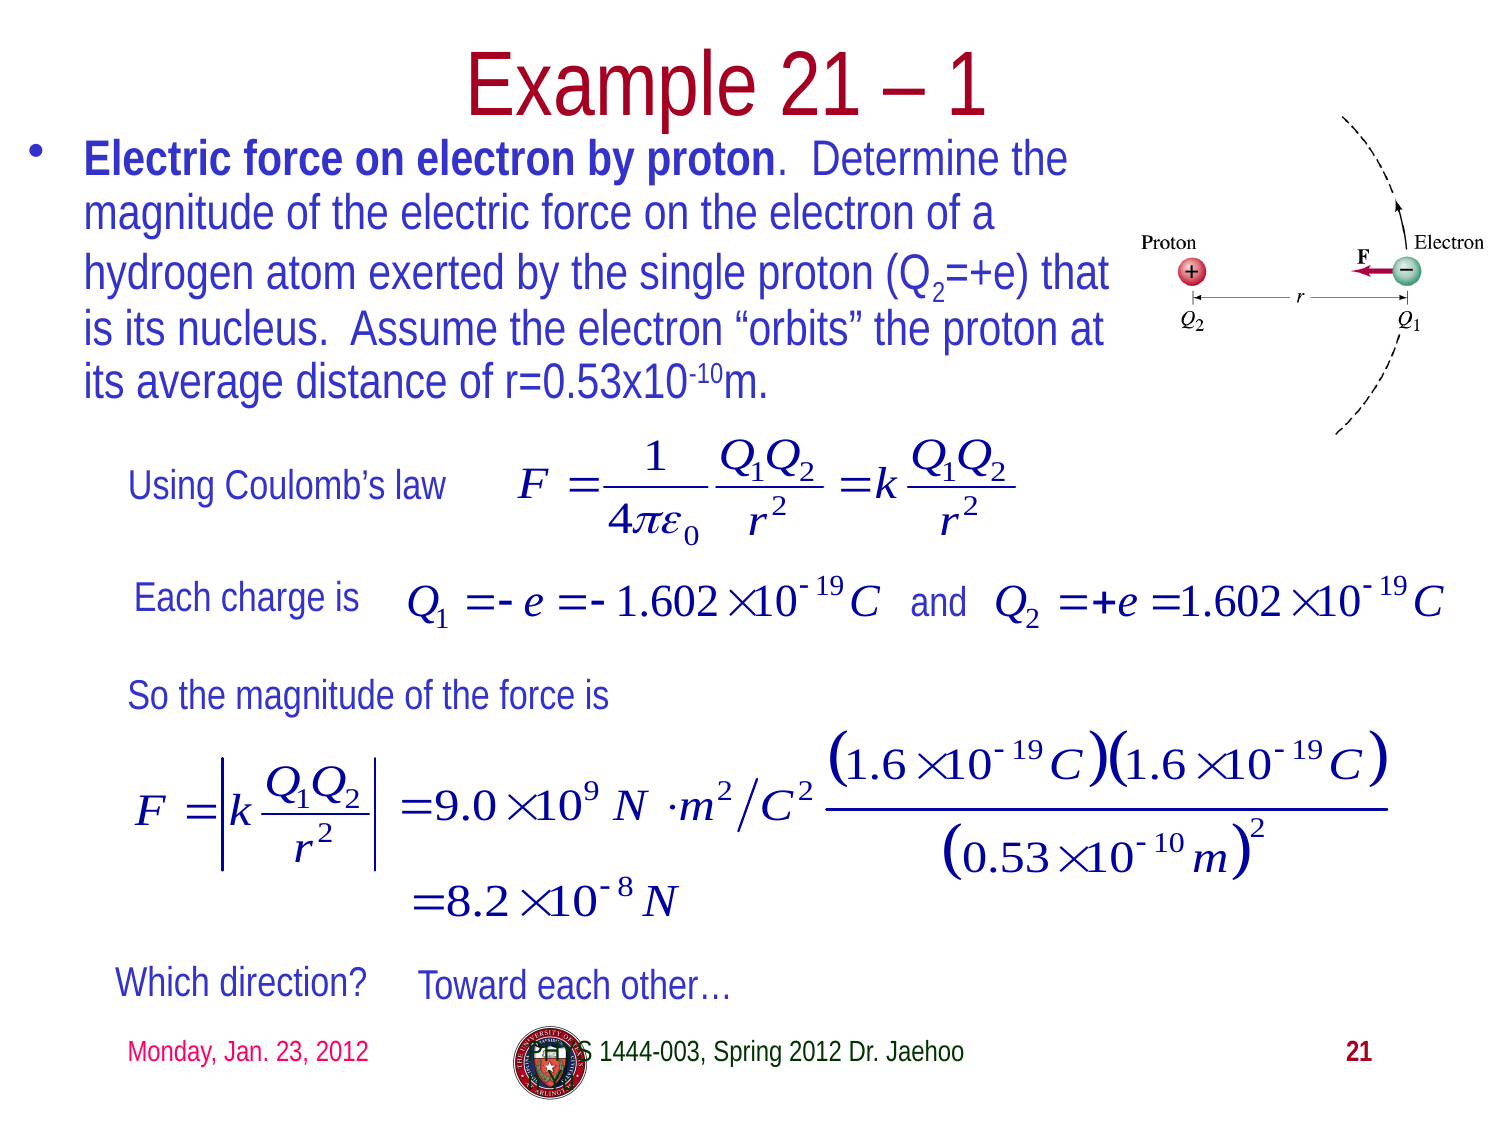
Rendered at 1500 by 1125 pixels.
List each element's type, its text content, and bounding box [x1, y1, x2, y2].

text_box and [895, 567, 982, 632]
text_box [388, 722, 1401, 907]
text_box Which direction? [100, 947, 383, 1013]
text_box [507, 424, 1026, 556]
title Example 21 – 1 [49, 22, 1426, 124]
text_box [987, 561, 1454, 638]
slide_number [112, 1024, 426, 1101]
list Electric force on electron by proton. Determine the magnitude of the electric force on the electron of a hydrogen atom exerted by the single proton (Q2=+e) that is its nucleus. Assume the electron “orbits” the proton at its average distance of r=0.53x10-10m. [12, 124, 1082, 413]
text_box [399, 862, 691, 930]
text_box So the magnitude of the force is [112, 660, 625, 726]
footer PHYS 1444-003, Spring 2012 Dr. Jaehoon Yu [512, 1024, 988, 1101]
picture [1087, 109, 1500, 438]
text_box Toward each other… [402, 950, 748, 1015]
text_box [124, 747, 383, 879]
text_box Using Coulomb’s law [113, 450, 462, 515]
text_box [399, 561, 891, 638]
text_box Each charge is [118, 562, 375, 628]
slide_number 21 [1074, 1024, 1388, 1101]
